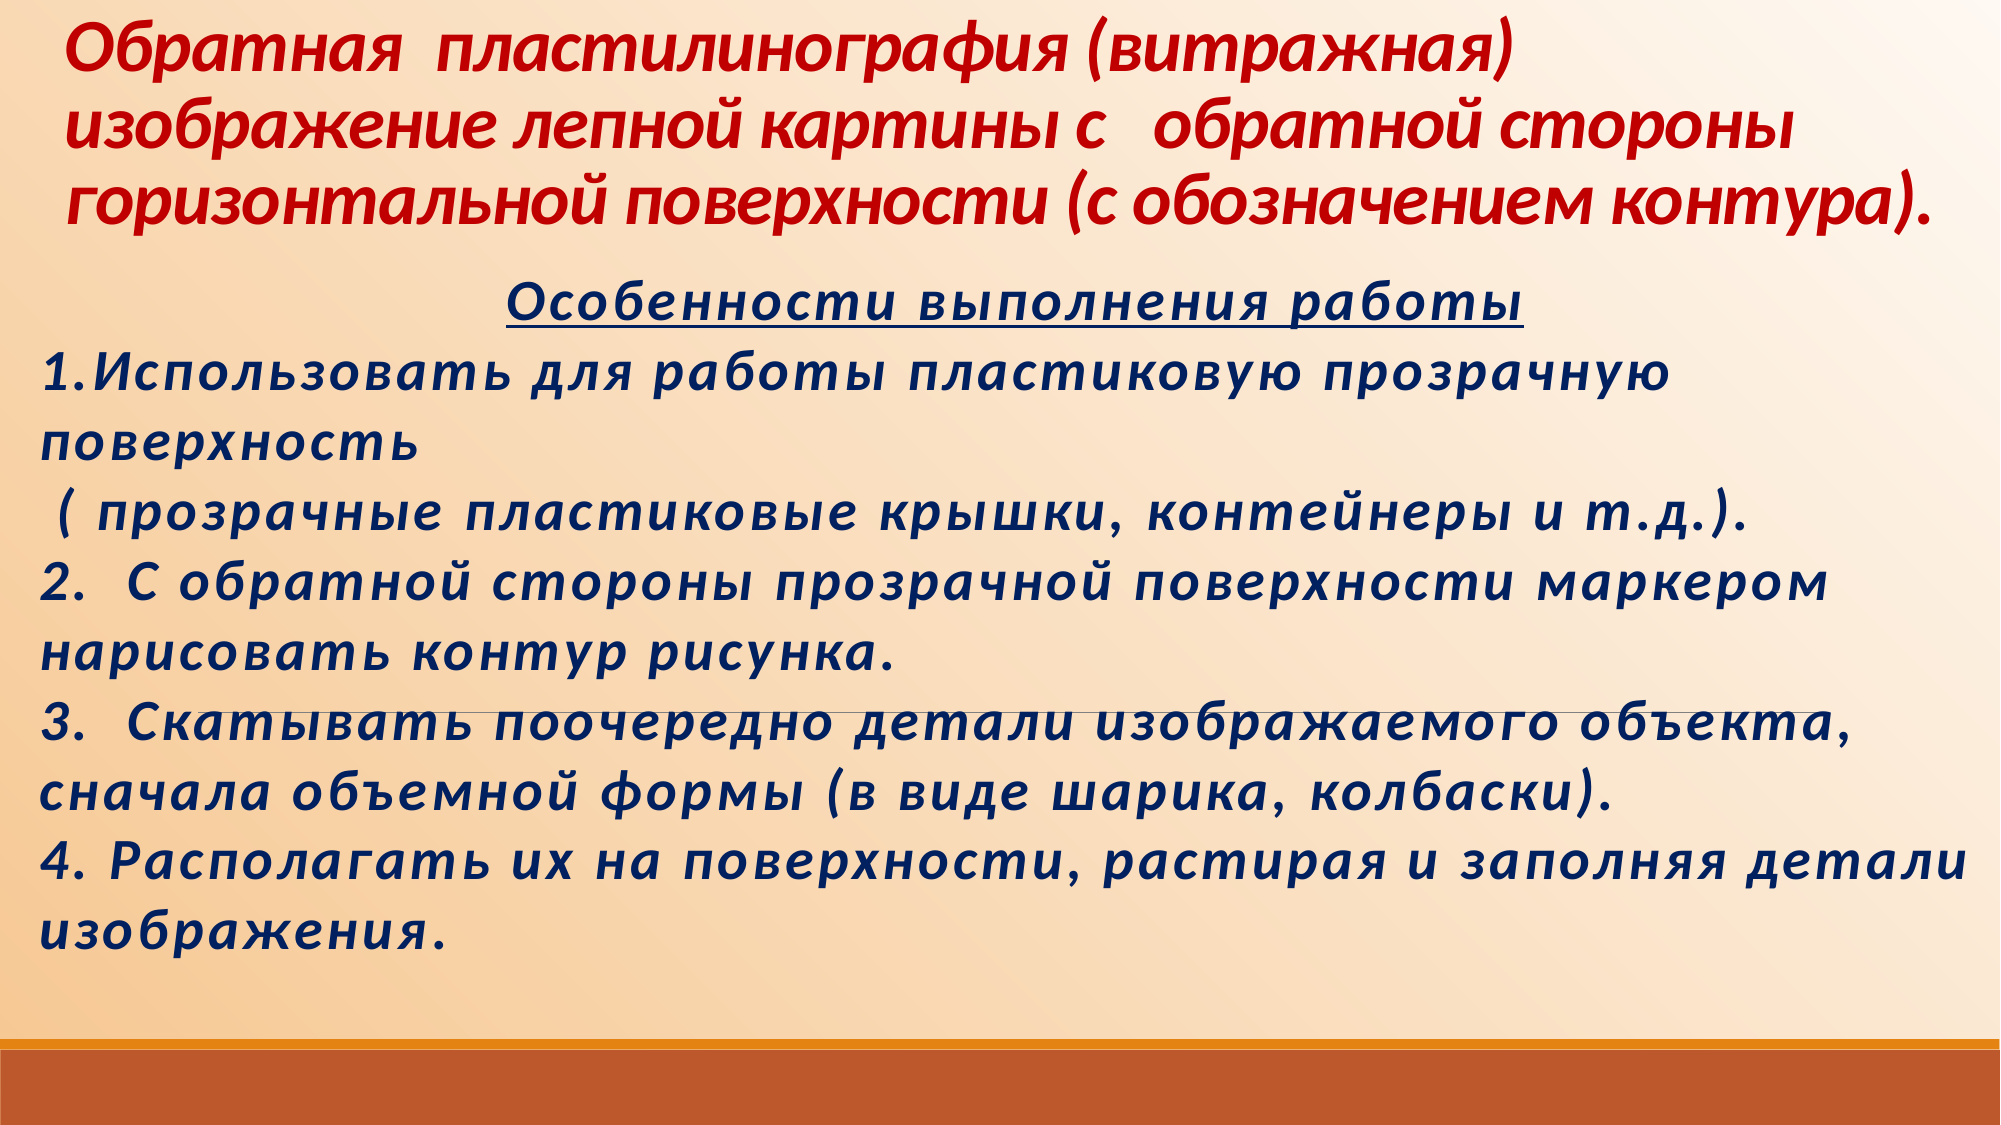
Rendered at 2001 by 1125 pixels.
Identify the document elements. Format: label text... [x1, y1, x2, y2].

title Обратная пластилинография (витражная) изображение лепной картины с обратной стороны горизонтальной поверхности (с обозначением контура). [49, 0, 1954, 248]
subtitle Особенности выполнения работы 1.Использовать для работы пластиковую прозрачную поверхность ( прозрачные пластиковые крышки, контейнеры и т.д.). 2. С обратной стороны прозрачной поверхности маркером нарисовать контур рисунка. 3. Скатывать поочередно детали изображаемого объекта, сначала объемной формы (в виде шарика, колбаски). 4. Располагать их на поверхности, растирая и заполняя детали изображения. [24, 255, 1993, 982]
